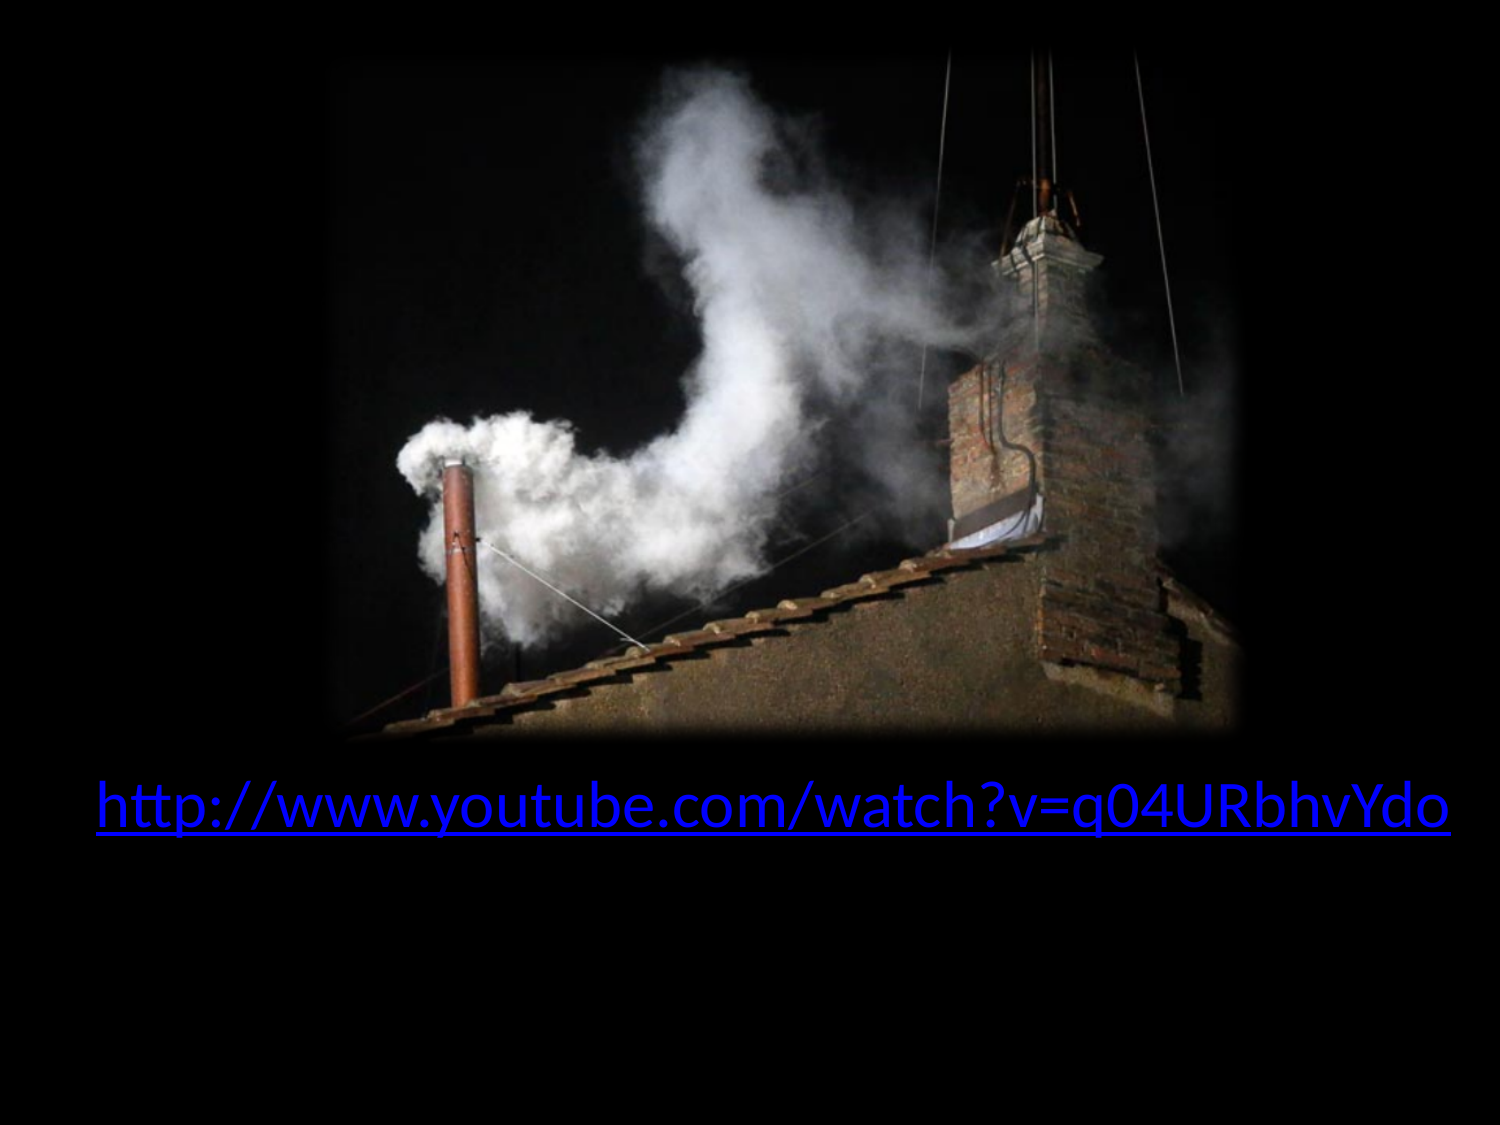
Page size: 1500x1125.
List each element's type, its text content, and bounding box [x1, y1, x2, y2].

list http://www.youtube.com/watch?v=q04URbhvYdo [76, 753, 1471, 858]
picture [312, 42, 1251, 747]
